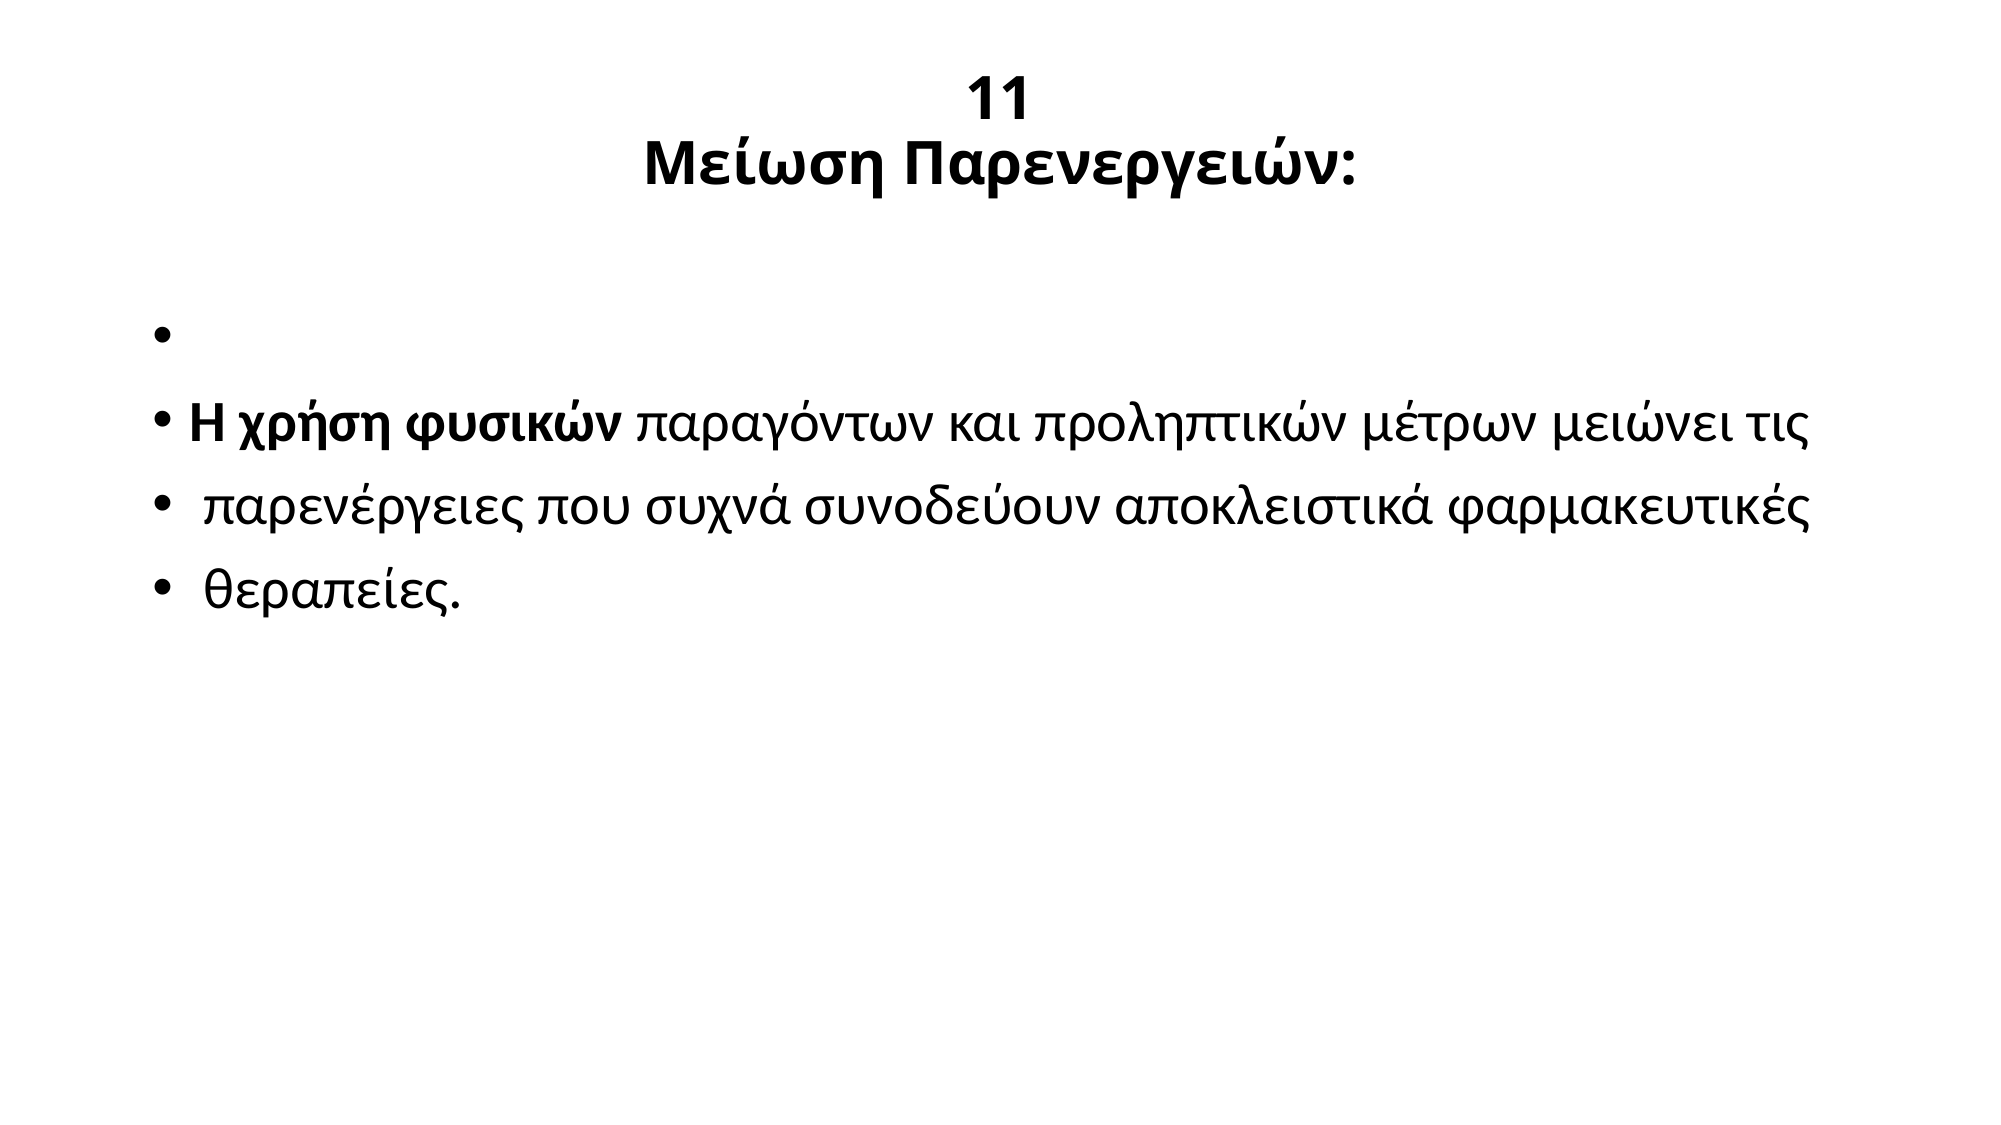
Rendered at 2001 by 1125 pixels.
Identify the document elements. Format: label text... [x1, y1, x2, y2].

title 11 Μείωση Παρενεργειών: [137, 59, 1863, 278]
list Η χρήση φυσικών παραγόντων και προληπτικών μέτρων μειώνει τις παρενέργειες που συχνά συνοδεύουν αποκλειστικά φαρμακευτικές θεραπείες. [137, 299, 1863, 1014]
